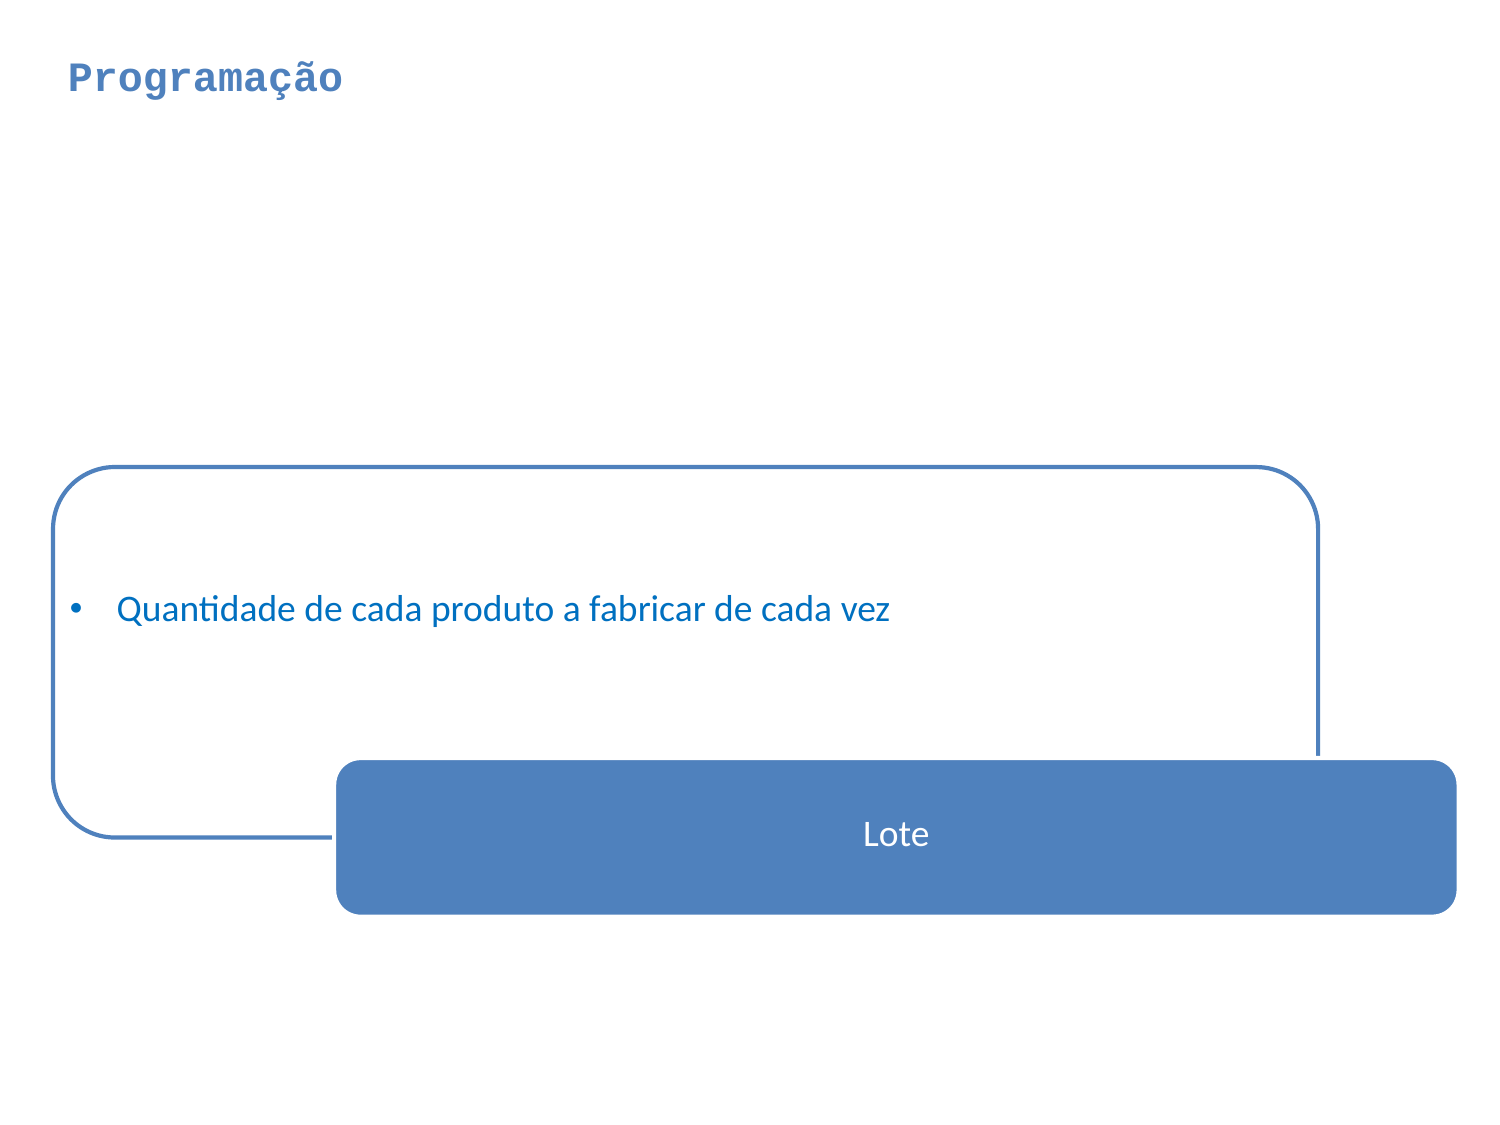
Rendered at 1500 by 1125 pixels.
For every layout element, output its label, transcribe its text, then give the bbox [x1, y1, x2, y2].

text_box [52, 160, 1459, 918]
text_box Programação [53, 42, 1400, 108]
